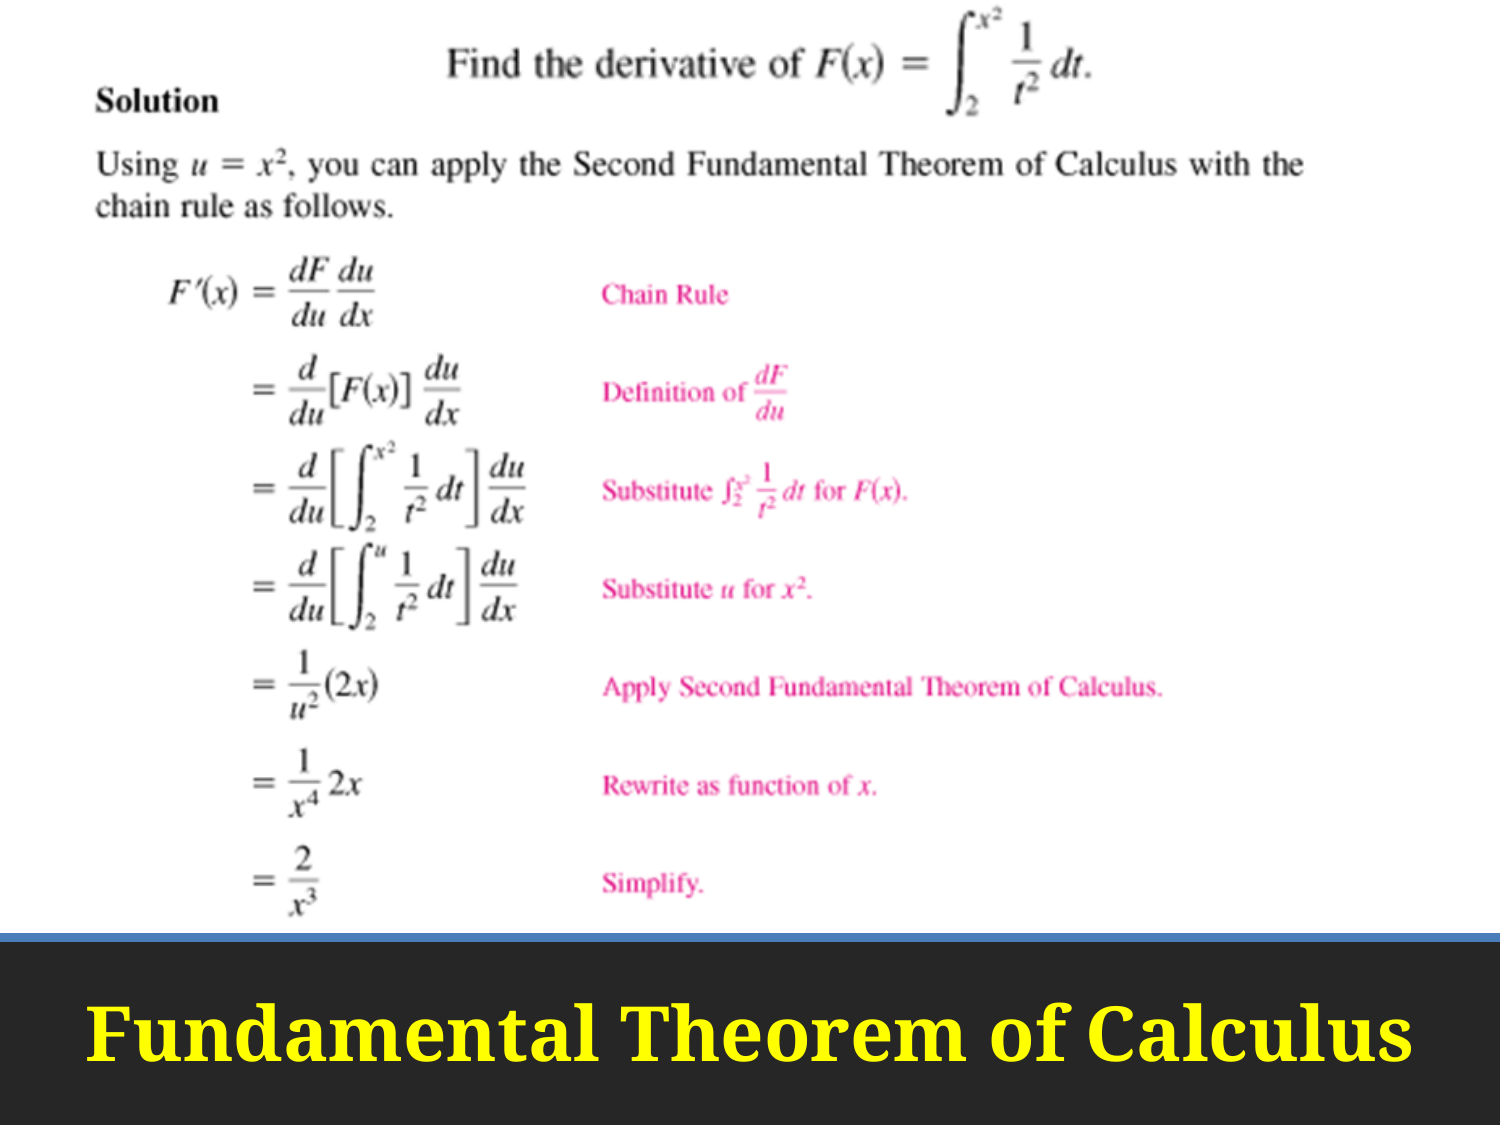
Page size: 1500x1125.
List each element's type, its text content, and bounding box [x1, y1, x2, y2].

title Fundamental Theorem of Calculus [37, 937, 1463, 1125]
picture [74, 0, 1326, 931]
